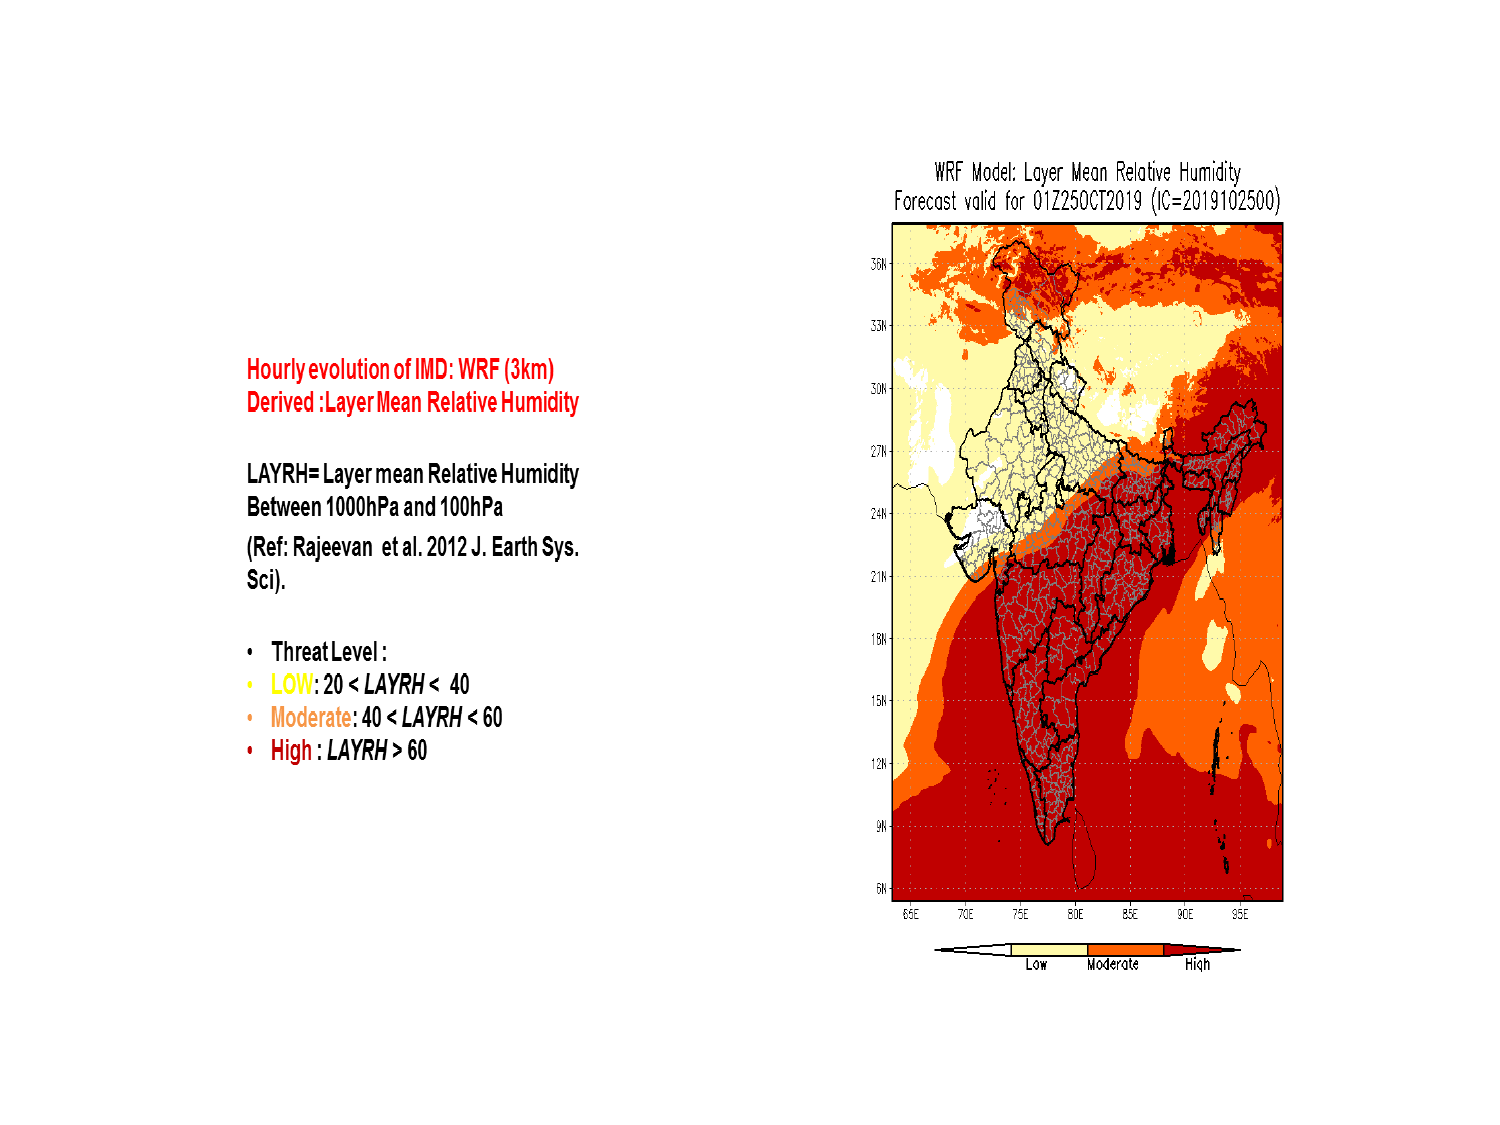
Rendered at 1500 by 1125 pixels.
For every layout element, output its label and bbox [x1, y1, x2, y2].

picture [74, 149, 1426, 976]
